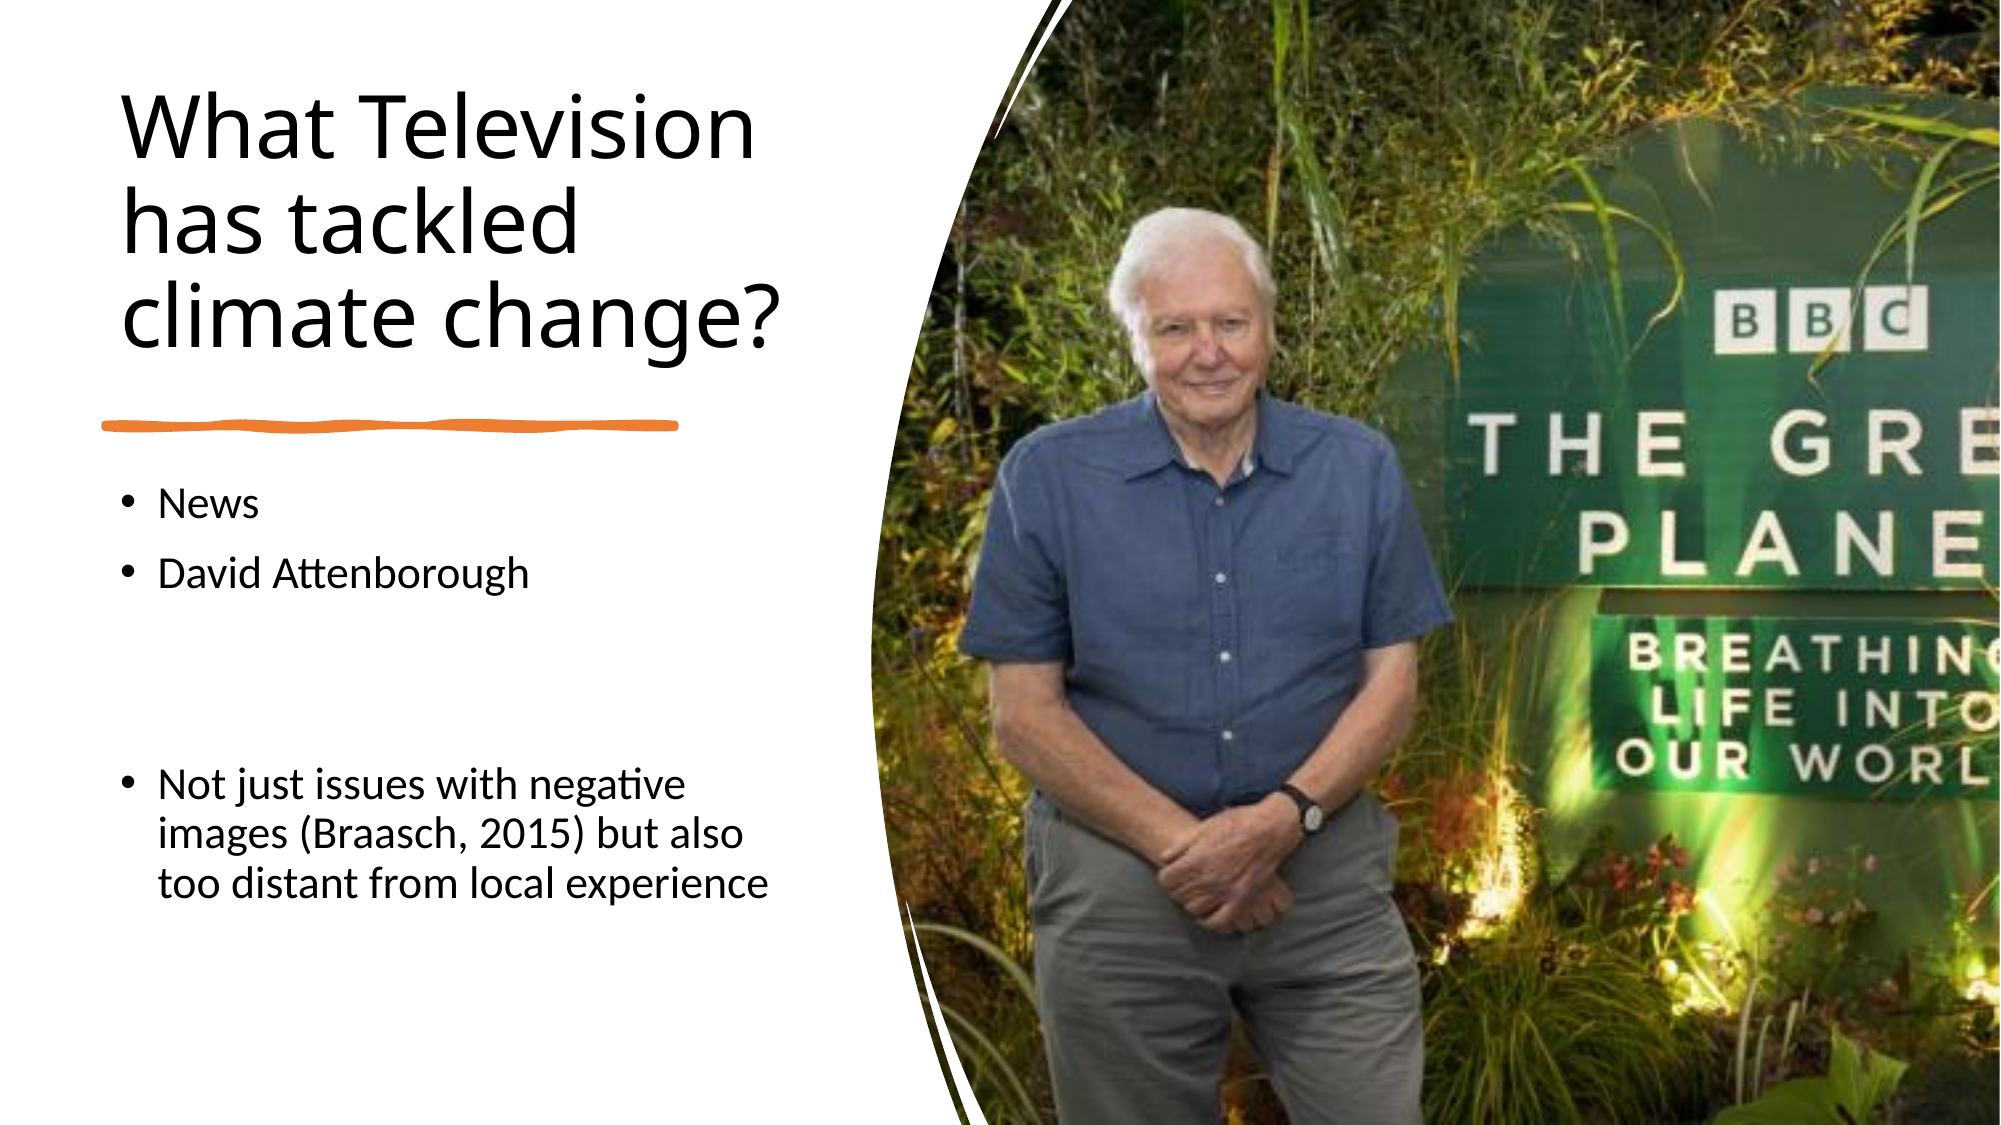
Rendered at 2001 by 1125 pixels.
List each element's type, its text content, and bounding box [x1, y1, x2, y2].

title What Television has tackled climate change? [105, 53, 822, 375]
text_box [0, 0, 871, 1125]
text_box [103, 421, 676, 431]
list News David Attenborough Not just issues with negative images (Braasch, 2015) but also too distant from local experience [105, 471, 802, 1016]
picture [871, 0, 2000, 1125]
